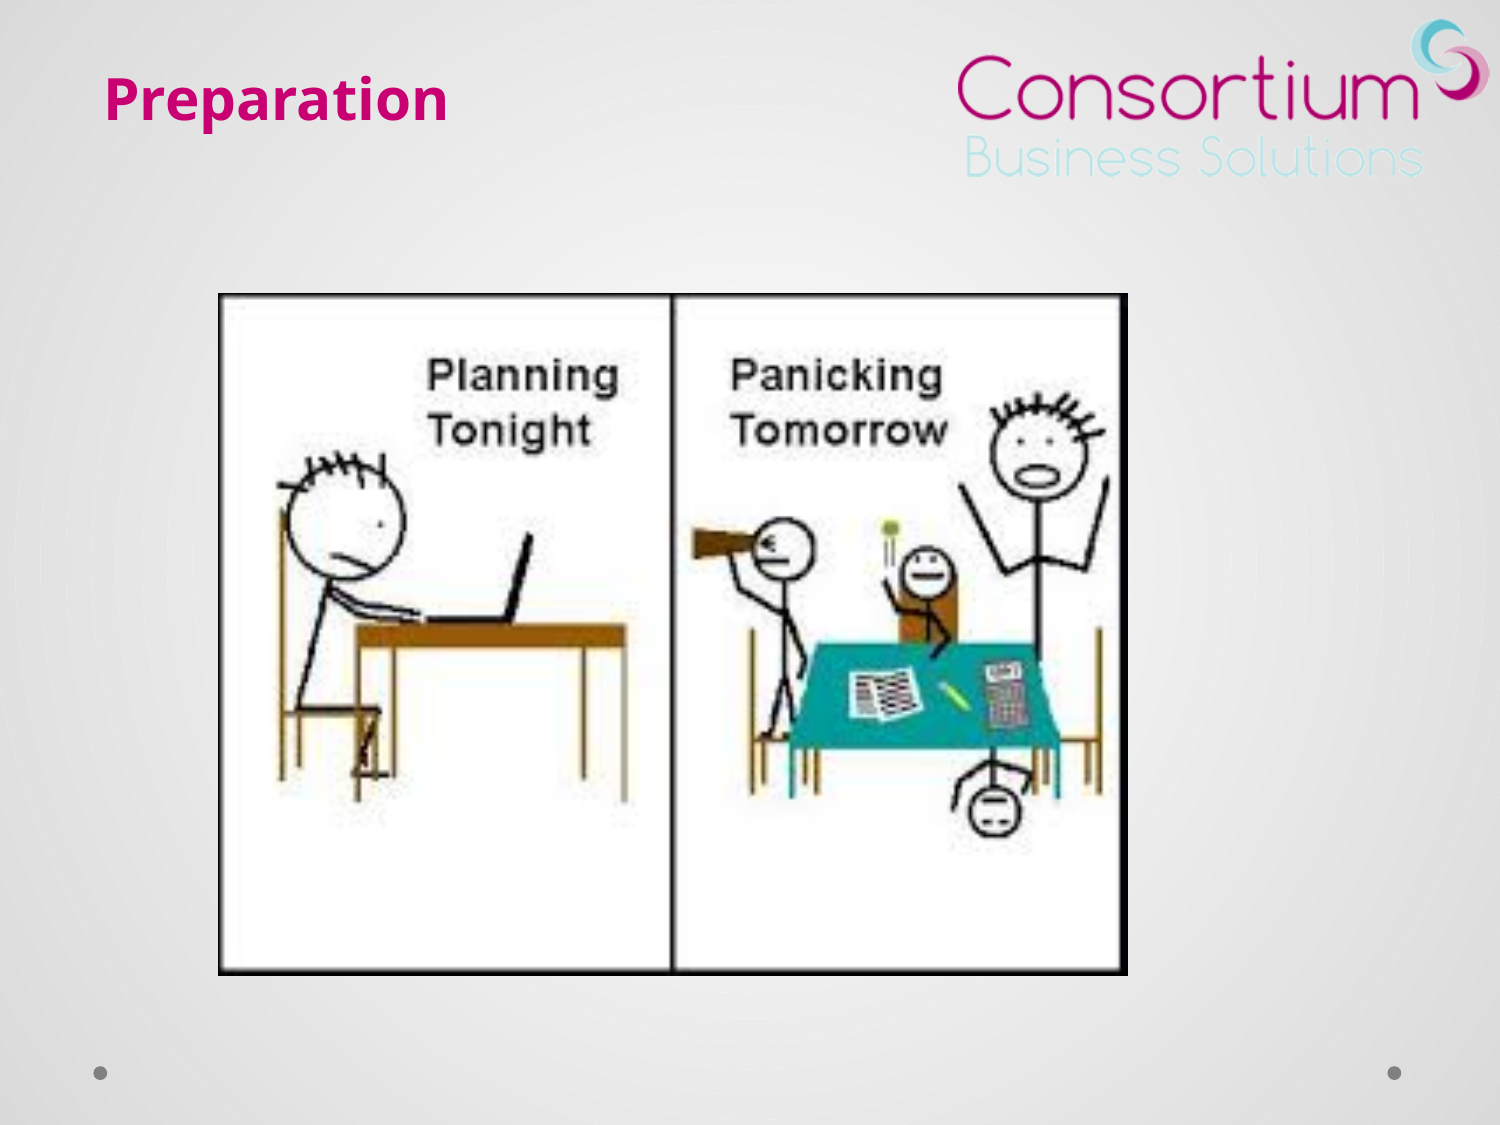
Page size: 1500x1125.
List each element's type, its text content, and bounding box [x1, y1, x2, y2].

picture [218, 293, 1129, 977]
text_box Preparation [88, 55, 674, 140]
title [78, 45, 833, 149]
picture [957, 18, 1490, 178]
